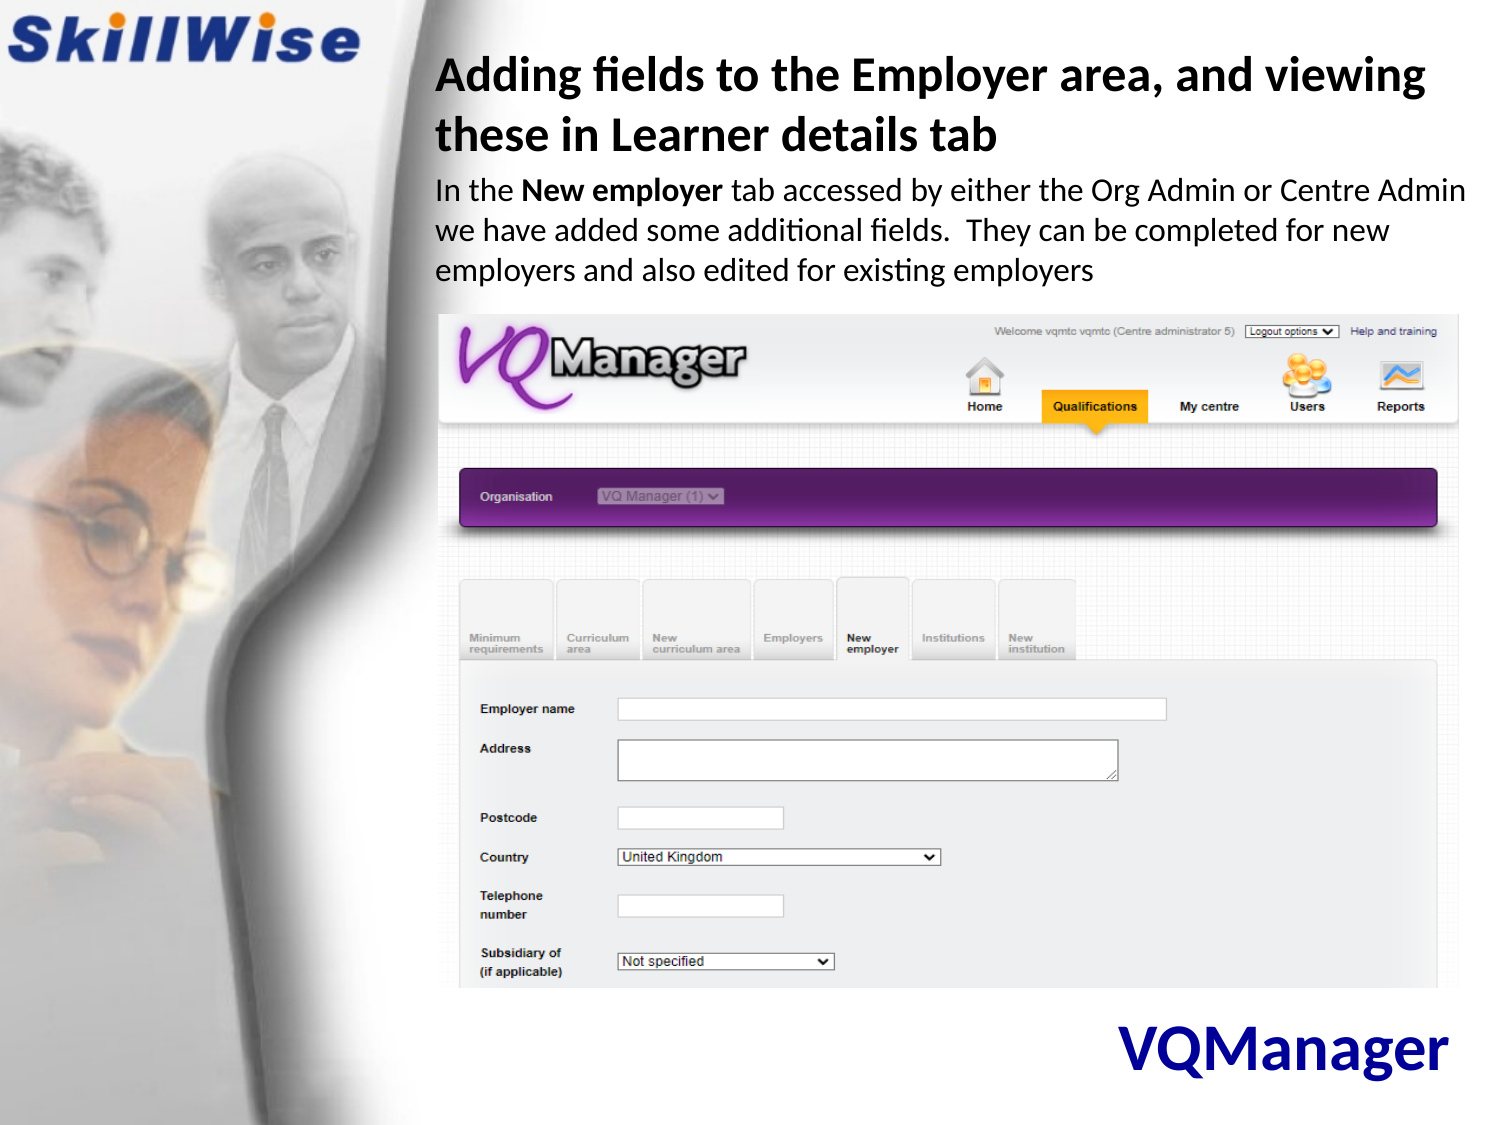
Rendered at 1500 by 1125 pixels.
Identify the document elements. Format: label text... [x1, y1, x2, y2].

title VQManager [474, 962, 1500, 1125]
text_box [442, 165, 1388, 195]
text_box [420, 195, 1411, 336]
list Adding fields to the Employer area, and viewing these in Learner details tab In the New employer tab accessed by either the Org Admin or Centre Admin we have added some additional fields. They can be completed for new employers and also edited for existing employers [420, 33, 1500, 155]
picture [0, 0, 1500, 1125]
